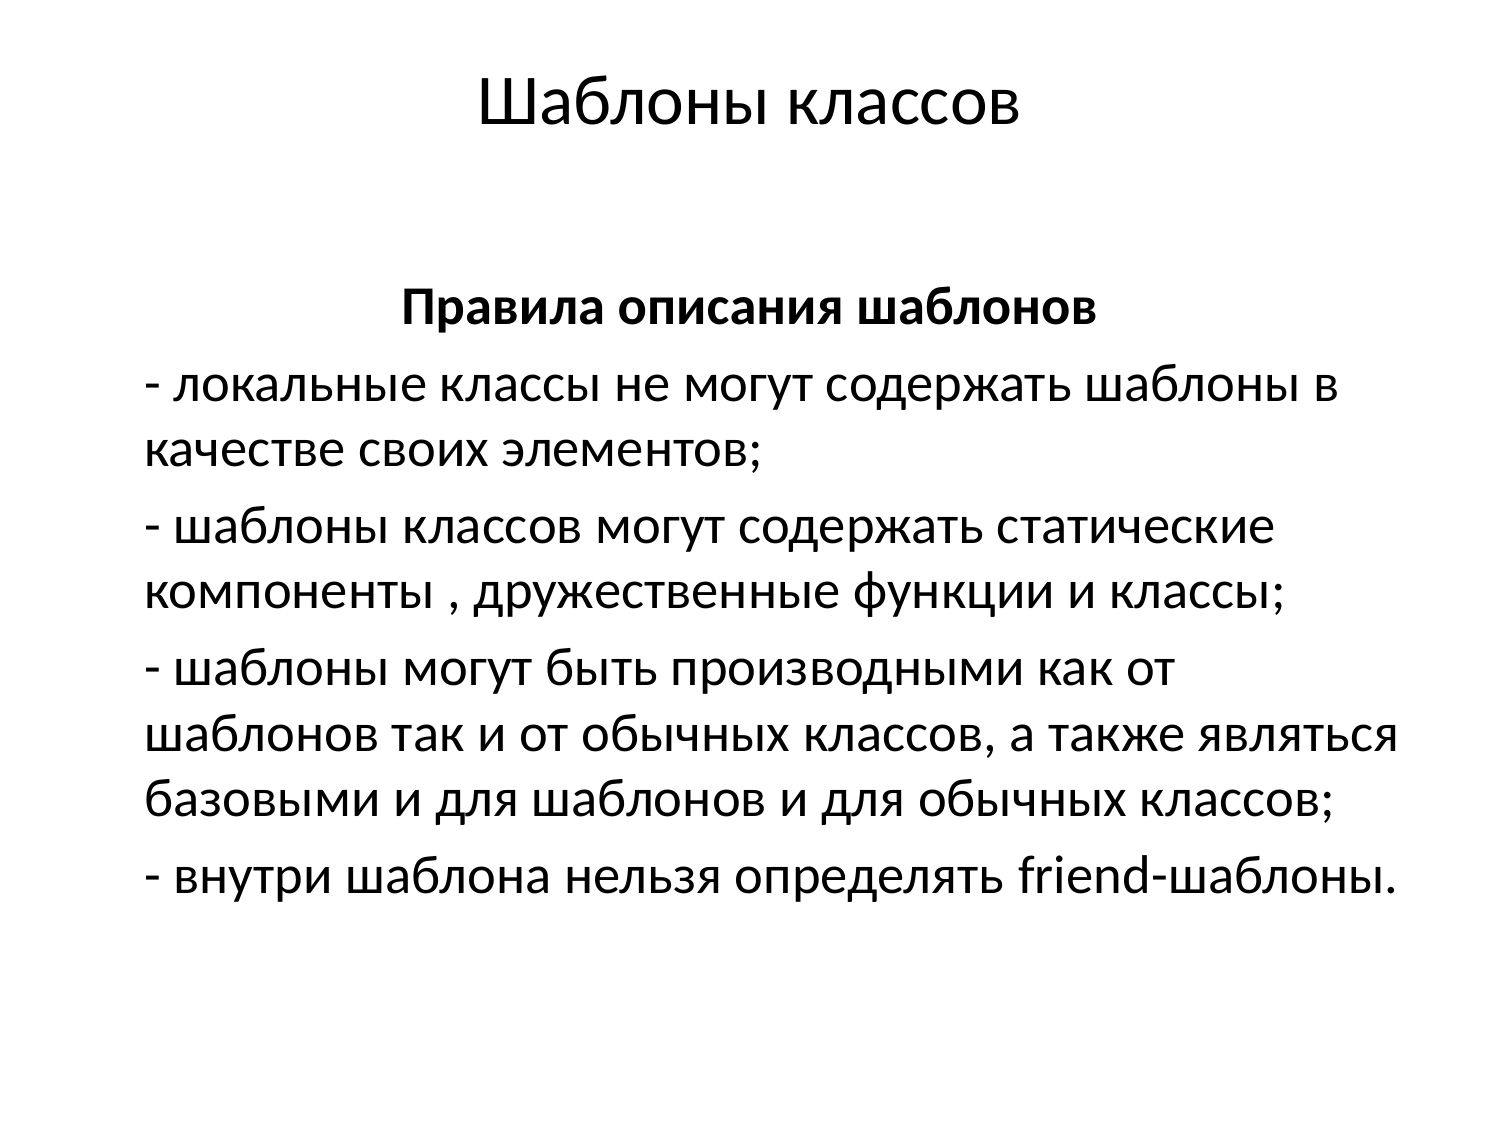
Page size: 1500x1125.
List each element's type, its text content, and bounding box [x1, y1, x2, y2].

title Шаблоны классов [75, 45, 1425, 233]
list Правила описания шаблонов - локальные классы не могут содержать шаблоны в качестве своих элементов; - шаблоны классов могут содержать статические компоненты , дружественные функции и классы; - шаблоны могут быть производными как от шаблонов так и от обычных классов, а также являться базовыми и для шаблонов и для обычных классов; - внутри шаблона нельзя определять friend-шаблоны. [75, 262, 1425, 1005]
